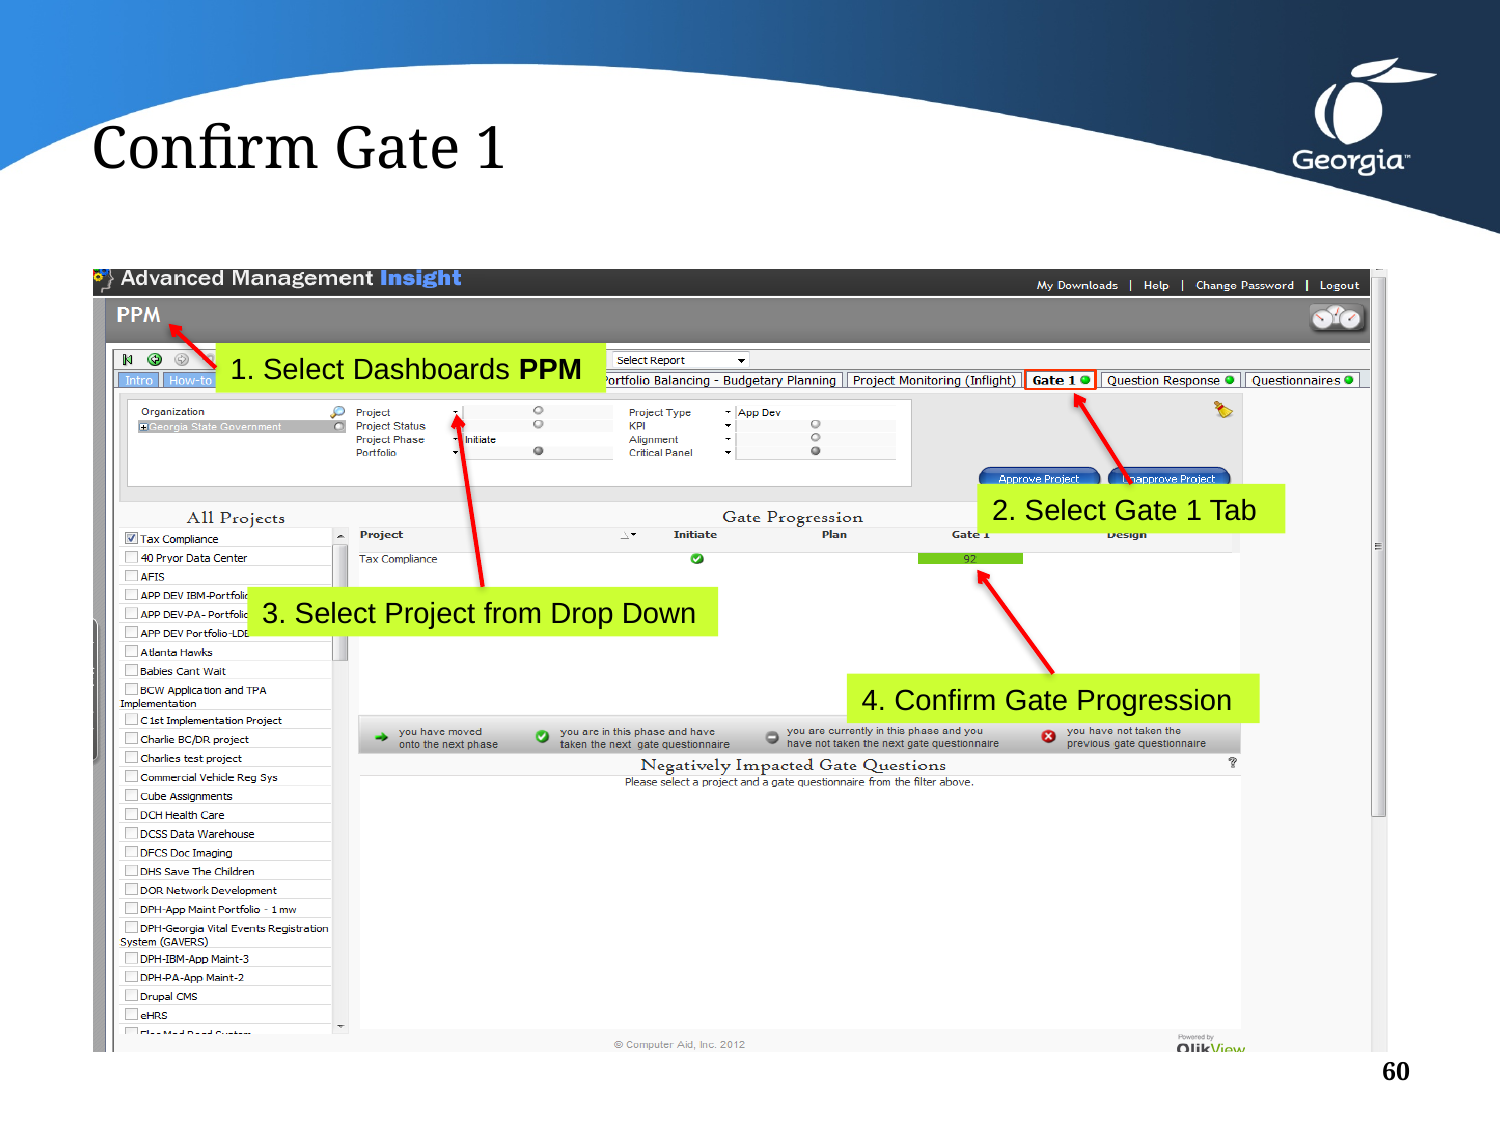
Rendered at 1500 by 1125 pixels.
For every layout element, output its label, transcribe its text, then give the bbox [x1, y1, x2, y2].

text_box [456, 413, 483, 595]
picture [0, 0, 1500, 1125]
title Confirm Gate 1 [76, 93, 1164, 198]
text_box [977, 569, 1054, 682]
slide_number 60 [1074, 1042, 1425, 1103]
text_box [1073, 392, 1132, 492]
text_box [168, 323, 216, 369]
